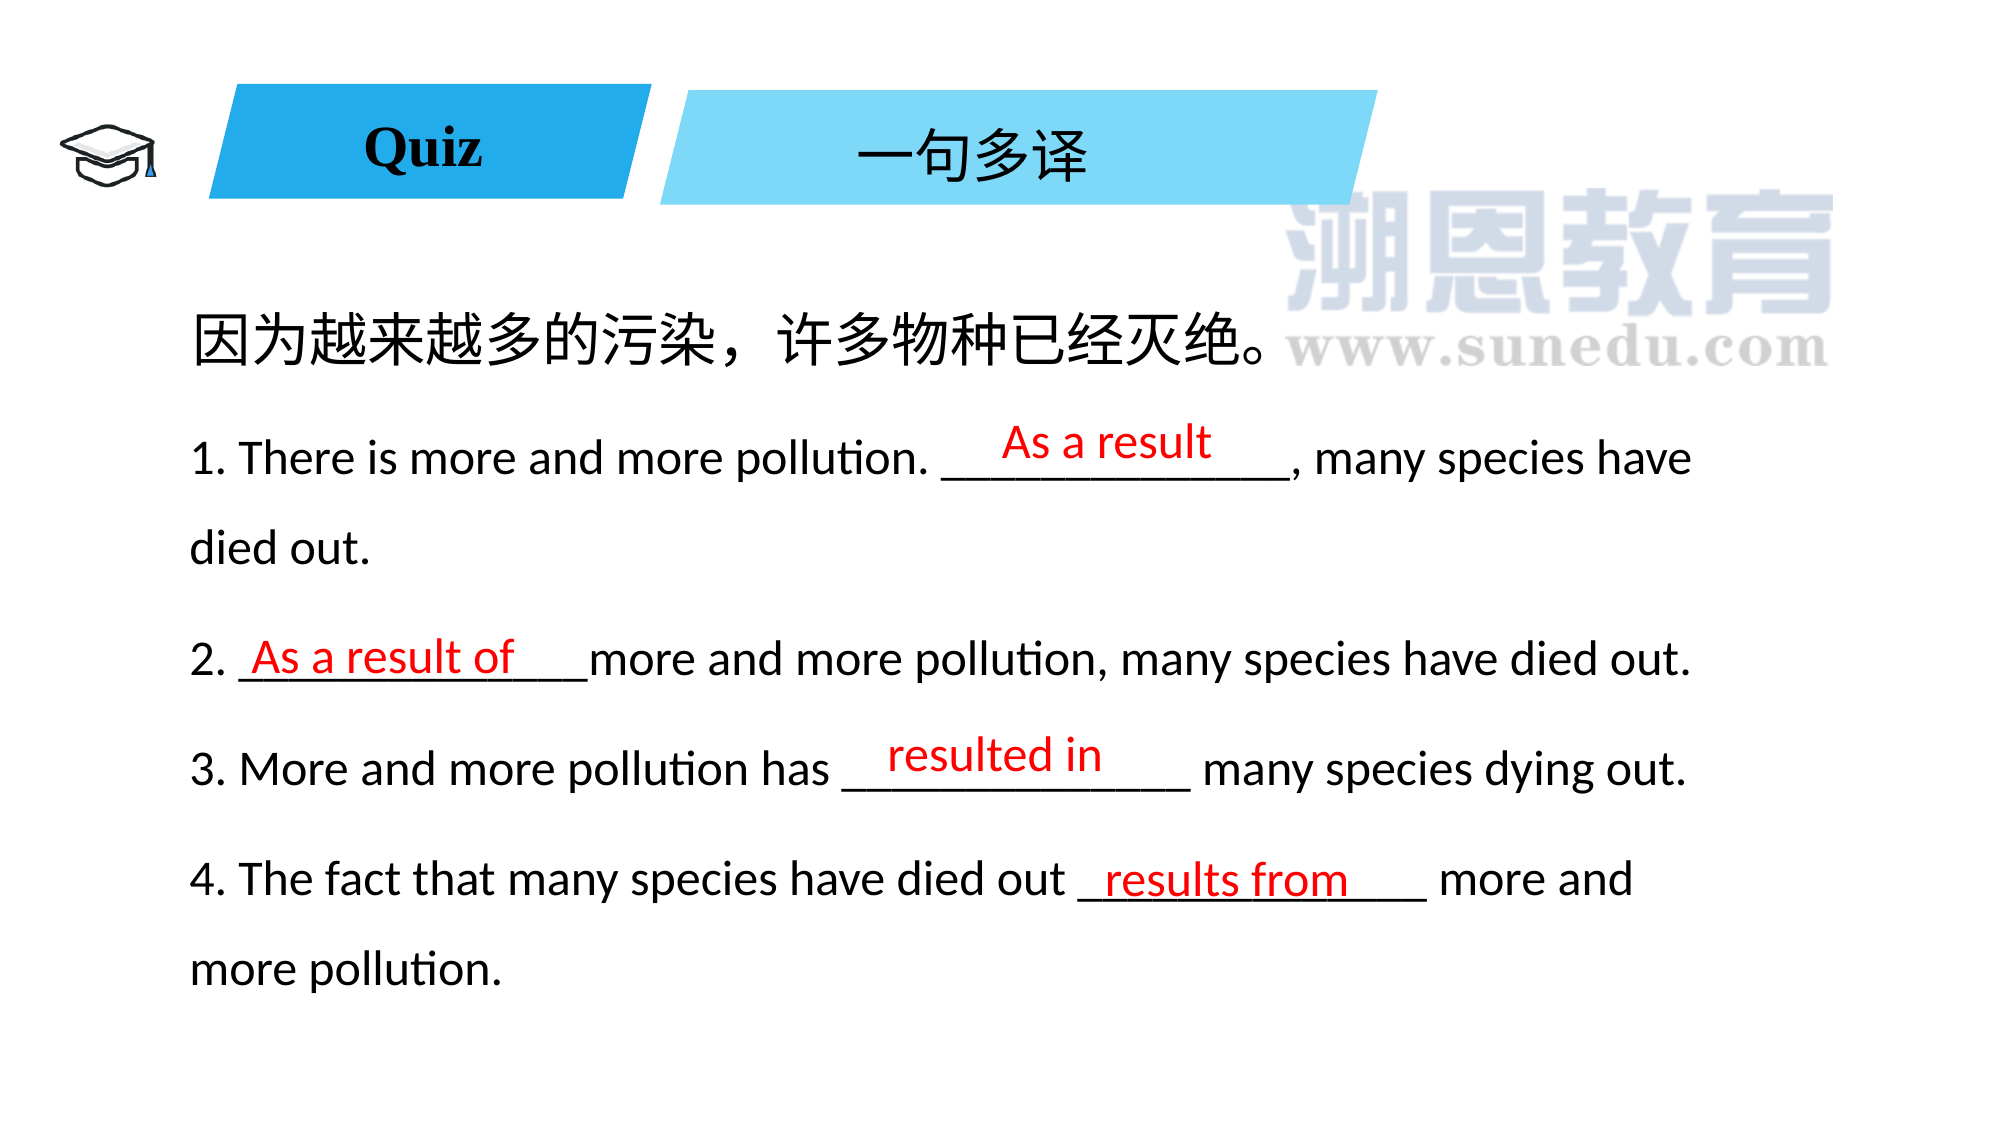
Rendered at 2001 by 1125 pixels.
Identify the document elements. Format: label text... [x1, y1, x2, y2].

text_box 一句多译 [855, 119, 1089, 190]
text_box 因为越来越多的污染，许多物种已经灭绝。 [178, 295, 1574, 380]
text_box [658, 88, 1380, 206]
text_box As a result of [236, 615, 546, 691]
text_box 1. There is more and more pollution. ______________, many species have died out. 2. ______________more and more pollution, many species have died out. 3. More and more pollution has ______________ many species dying out. 4. The fact that many species have died out ______________ more and more pollution. [178, 389, 1737, 1001]
text_box Quiz [363, 108, 484, 179]
text_box results from [1090, 838, 1518, 914]
text_box [276, 287, 1918, 441]
text_box As a result [987, 400, 1242, 476]
text_box resulted in [872, 713, 1199, 789]
picture [47, 104, 172, 202]
text_box [207, 82, 654, 200]
